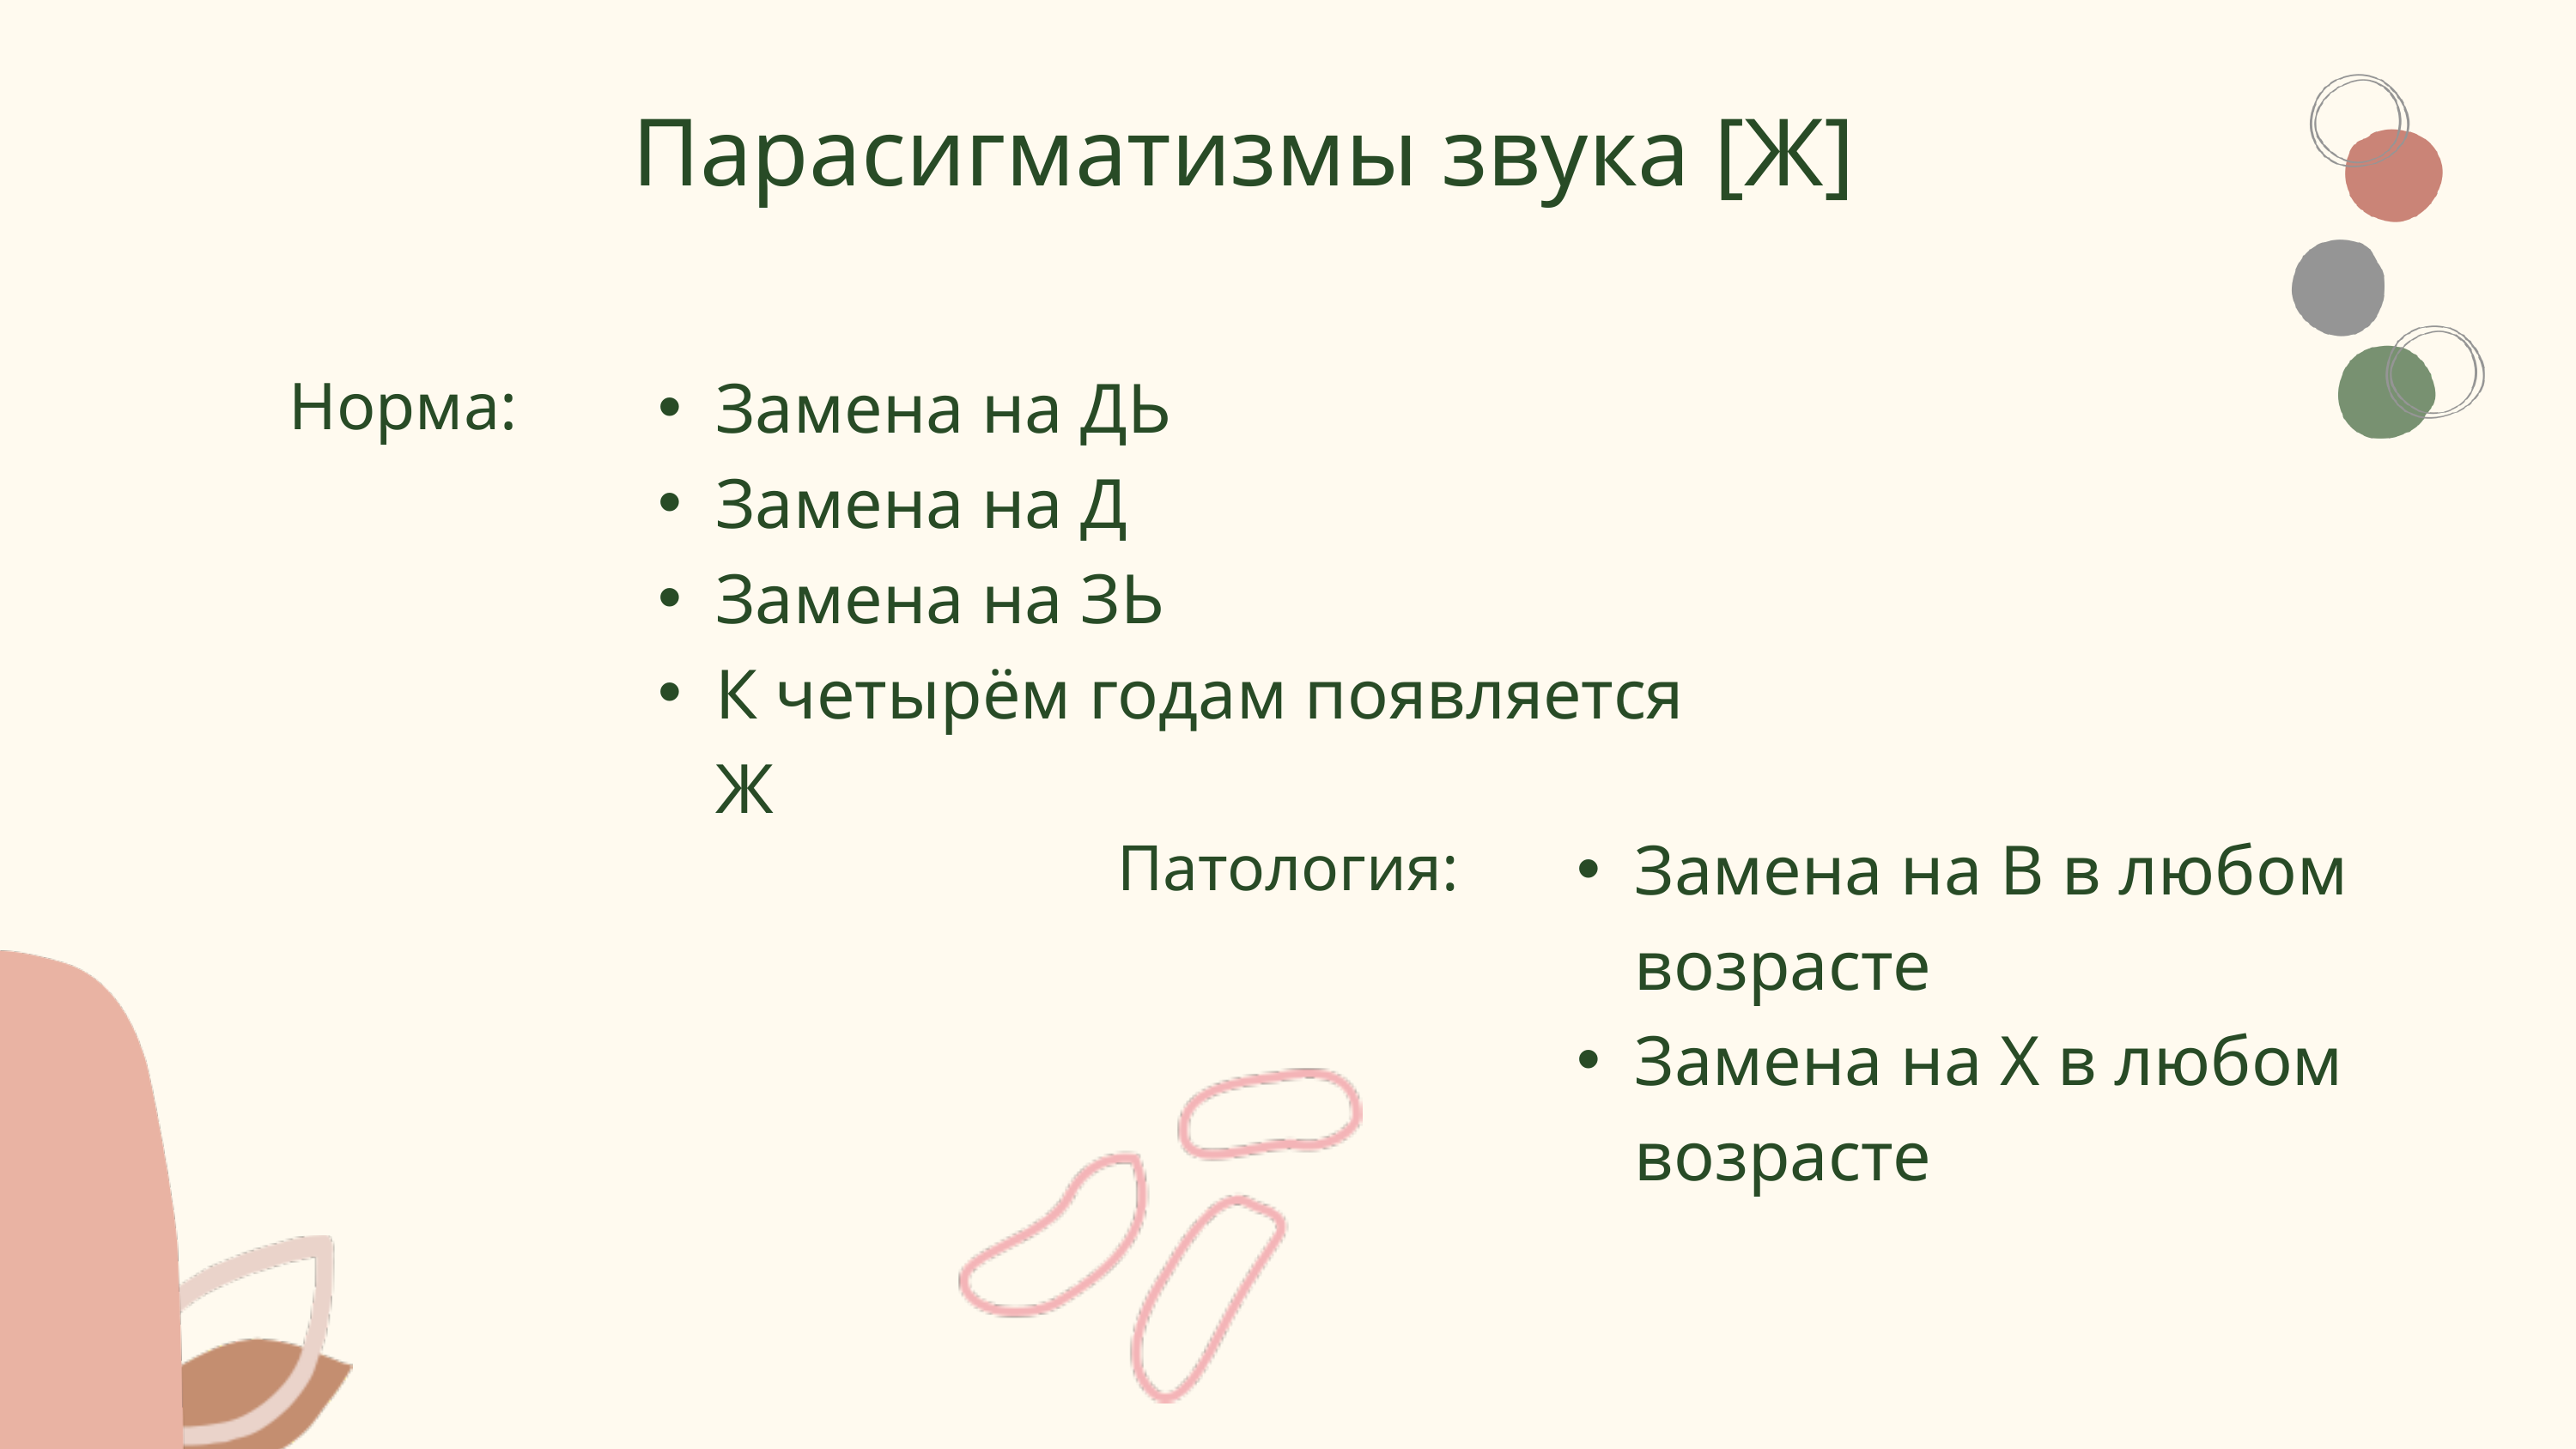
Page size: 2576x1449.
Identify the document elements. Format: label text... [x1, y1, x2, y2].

picture [0, 945, 353, 1449]
picture [957, 1066, 1363, 1404]
text_box Замена на ДЬ Замена на Д Замена на ЗЬ К четырём годам появляется Ж [599, 351, 1721, 828]
picture [2289, 73, 2486, 439]
text_box Норма: [268, 351, 538, 443]
text_box Патология: [1103, 815, 1473, 903]
text_box Парасигматизмы звука [Ж] [599, 74, 1887, 205]
text_box Замена на В в любом возрасте Замена на Х в любом возрасте [1519, 813, 2388, 1195]
